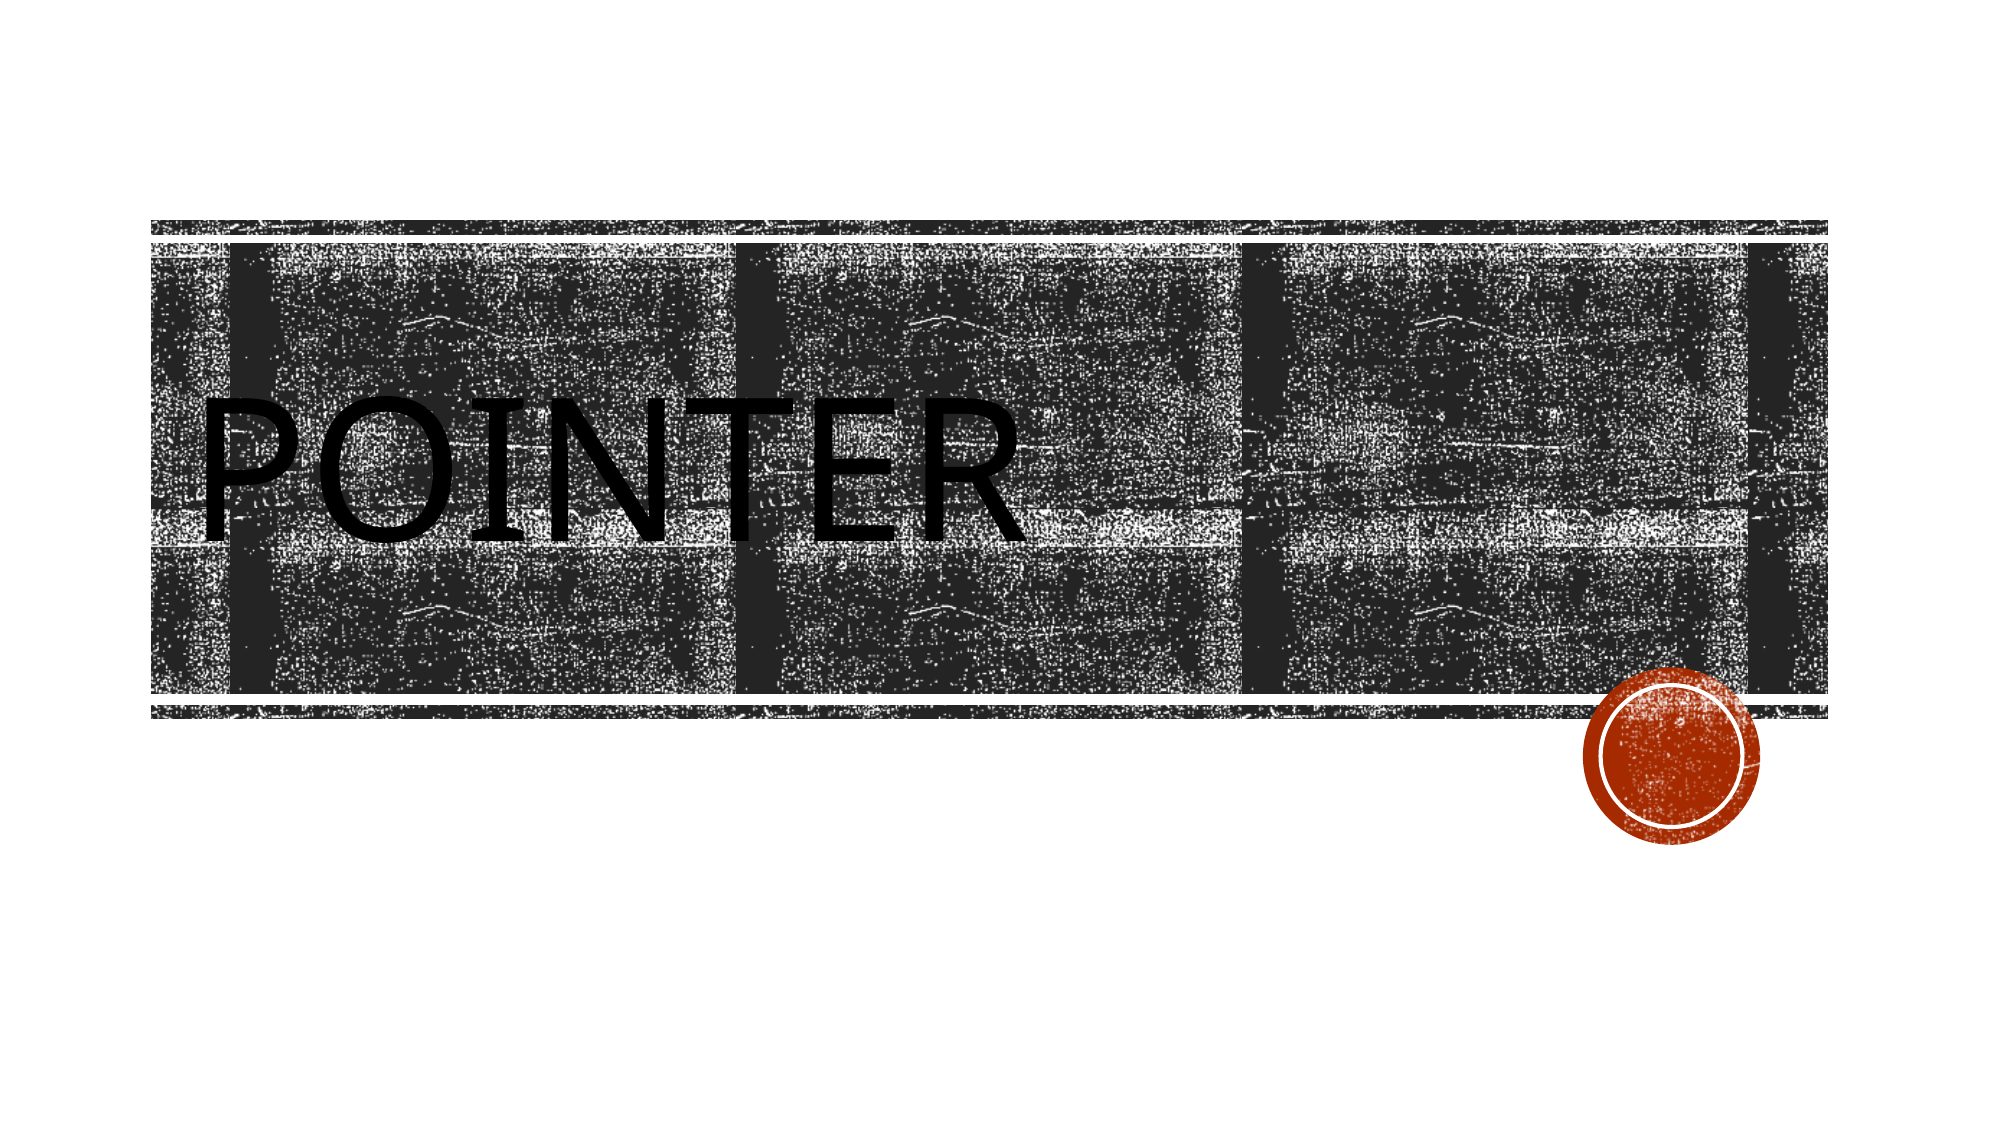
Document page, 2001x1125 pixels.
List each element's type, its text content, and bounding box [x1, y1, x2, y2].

title Pointer [172, 234, 1808, 733]
